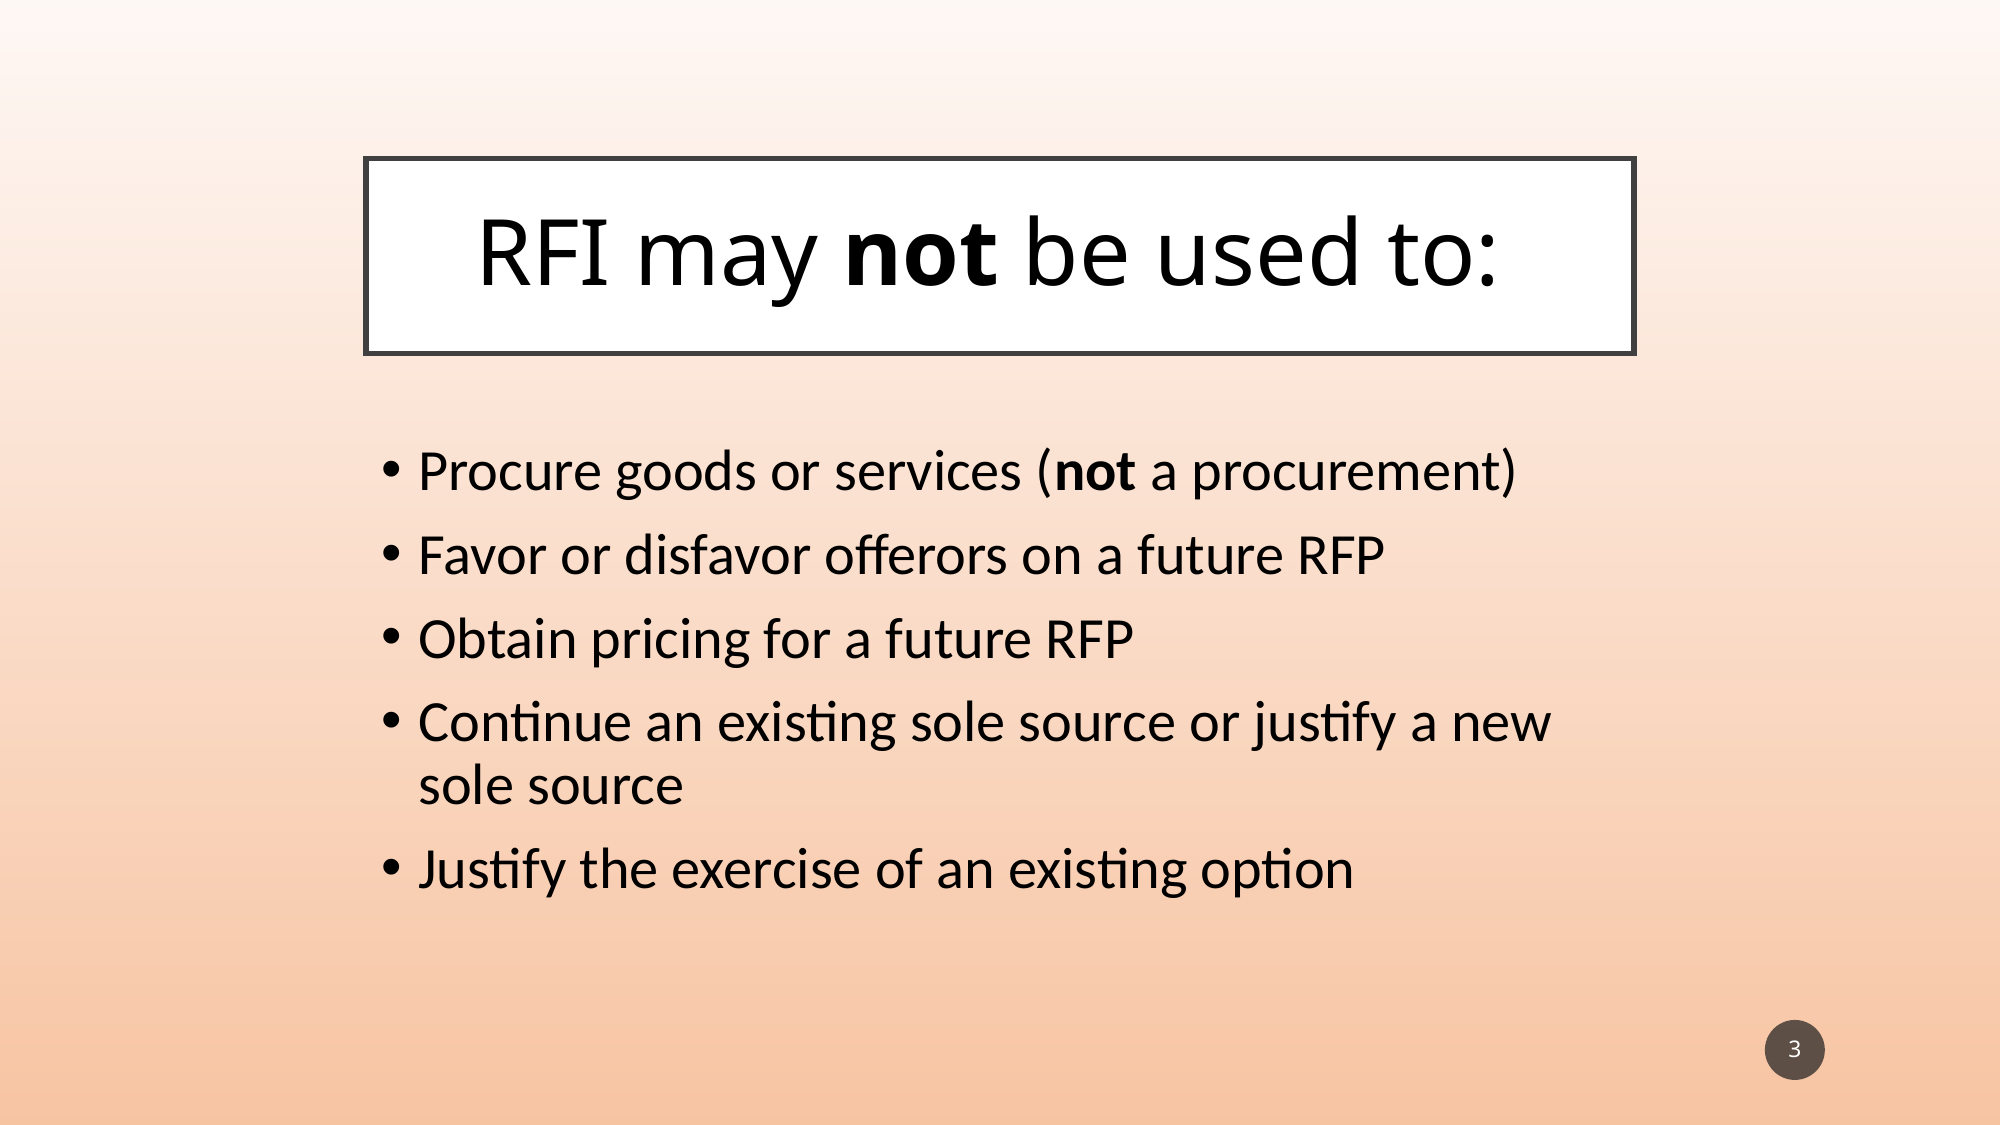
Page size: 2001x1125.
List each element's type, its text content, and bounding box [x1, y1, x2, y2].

list Procure goods or services (not a procurement) Favor or disfavor offerors on a future RFP Obtain pricing for a future RFP Continue an existing sole source or justify a new sole source Justify the exercise of an existing option [366, 432, 1634, 942]
title RFI may not be used to: [363, 156, 1637, 356]
slide_number 3 [1764, 1019, 1825, 1080]
